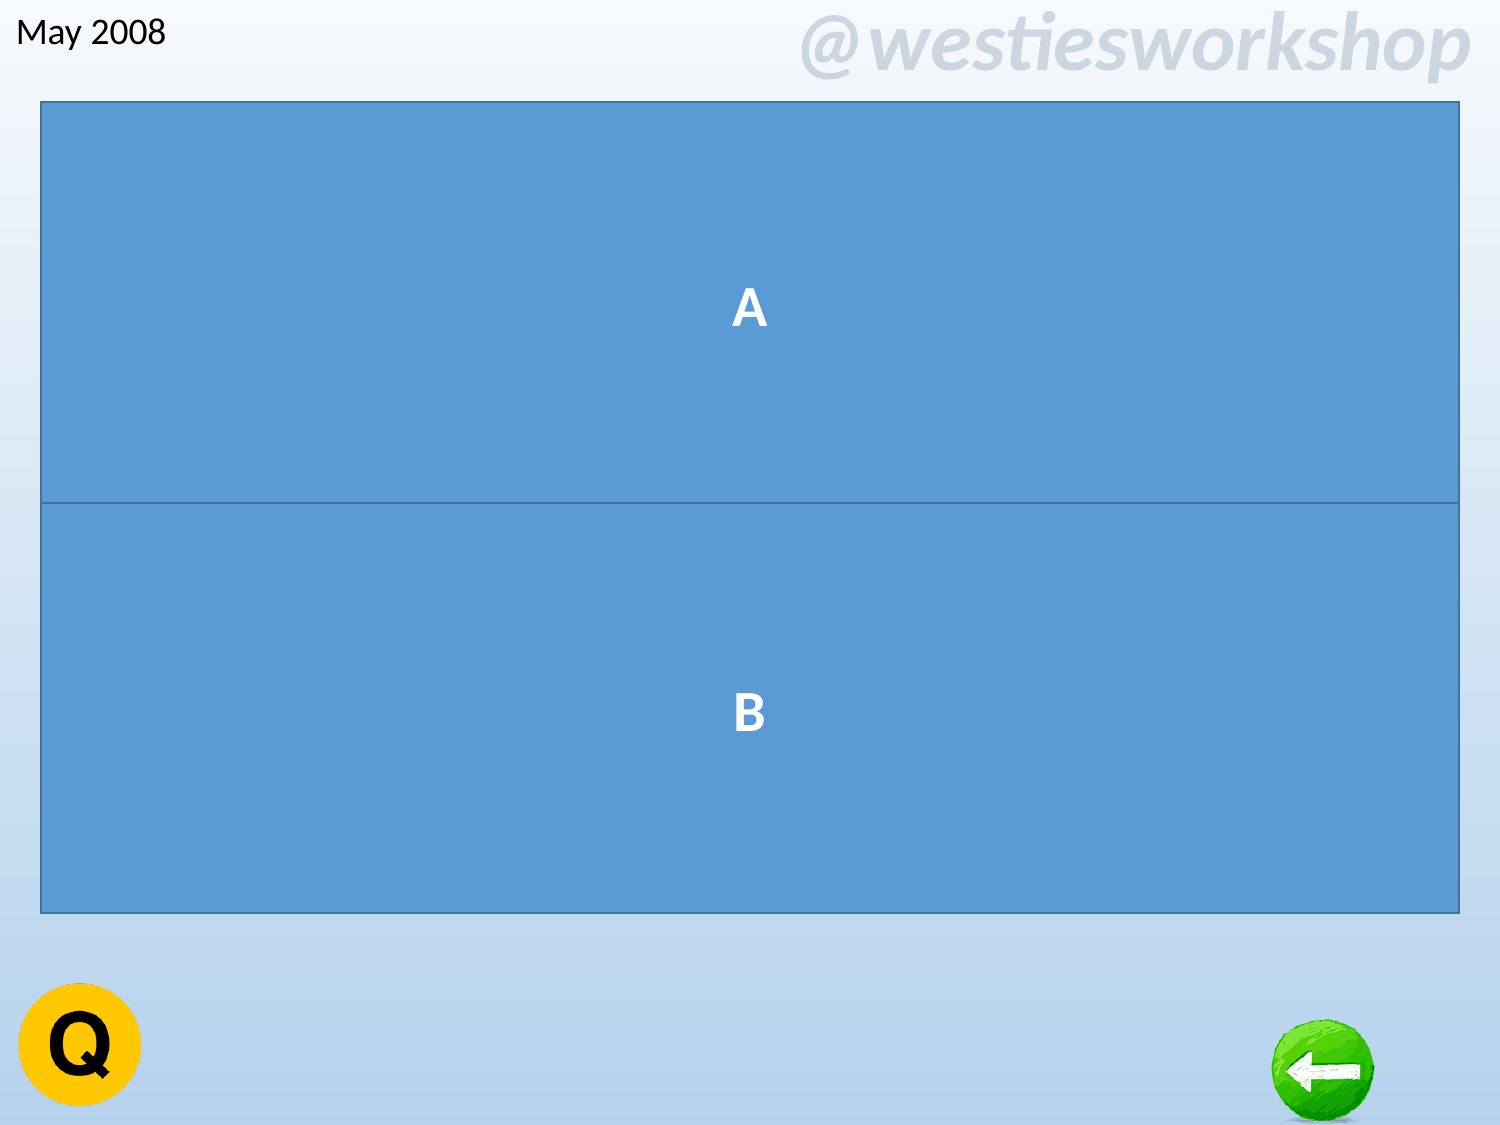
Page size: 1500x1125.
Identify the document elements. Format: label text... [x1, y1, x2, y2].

picture [41, 101, 1459, 913]
picture [0, 964, 161, 1125]
text_box May 2008 [1, 0, 182, 60]
picture [1269, 1019, 1376, 1125]
